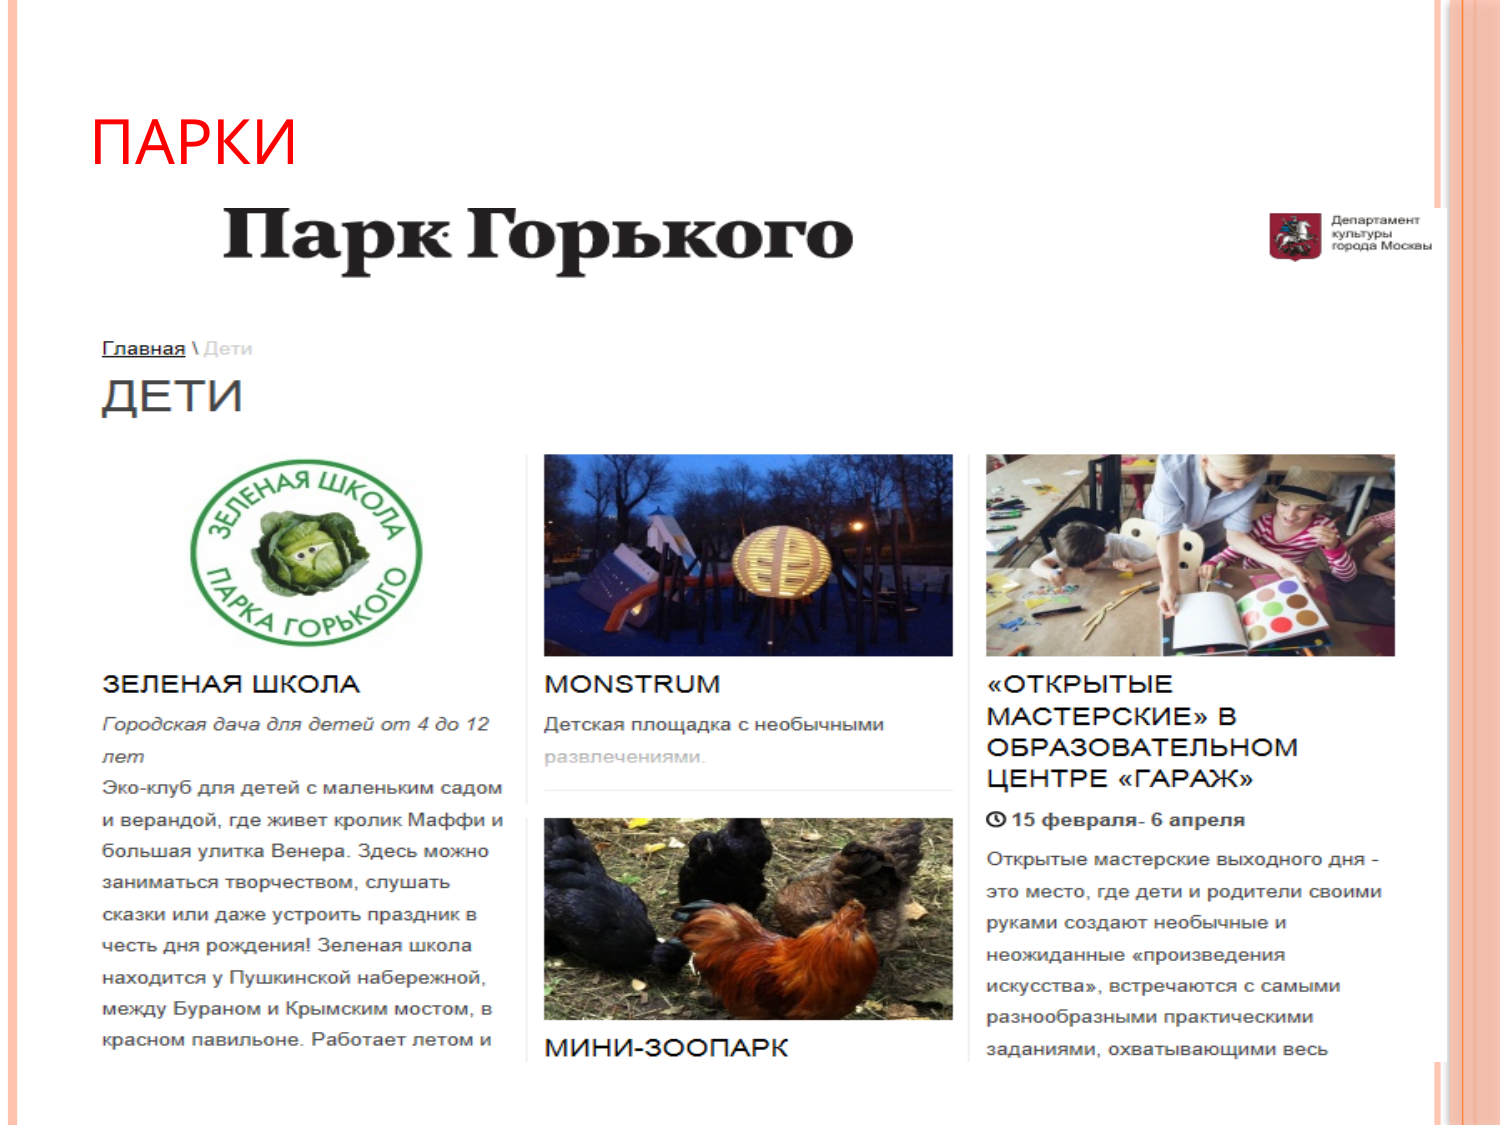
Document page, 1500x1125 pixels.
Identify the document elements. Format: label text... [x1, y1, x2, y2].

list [64, 207, 1448, 1063]
title Парки [75, 45, 1300, 185]
